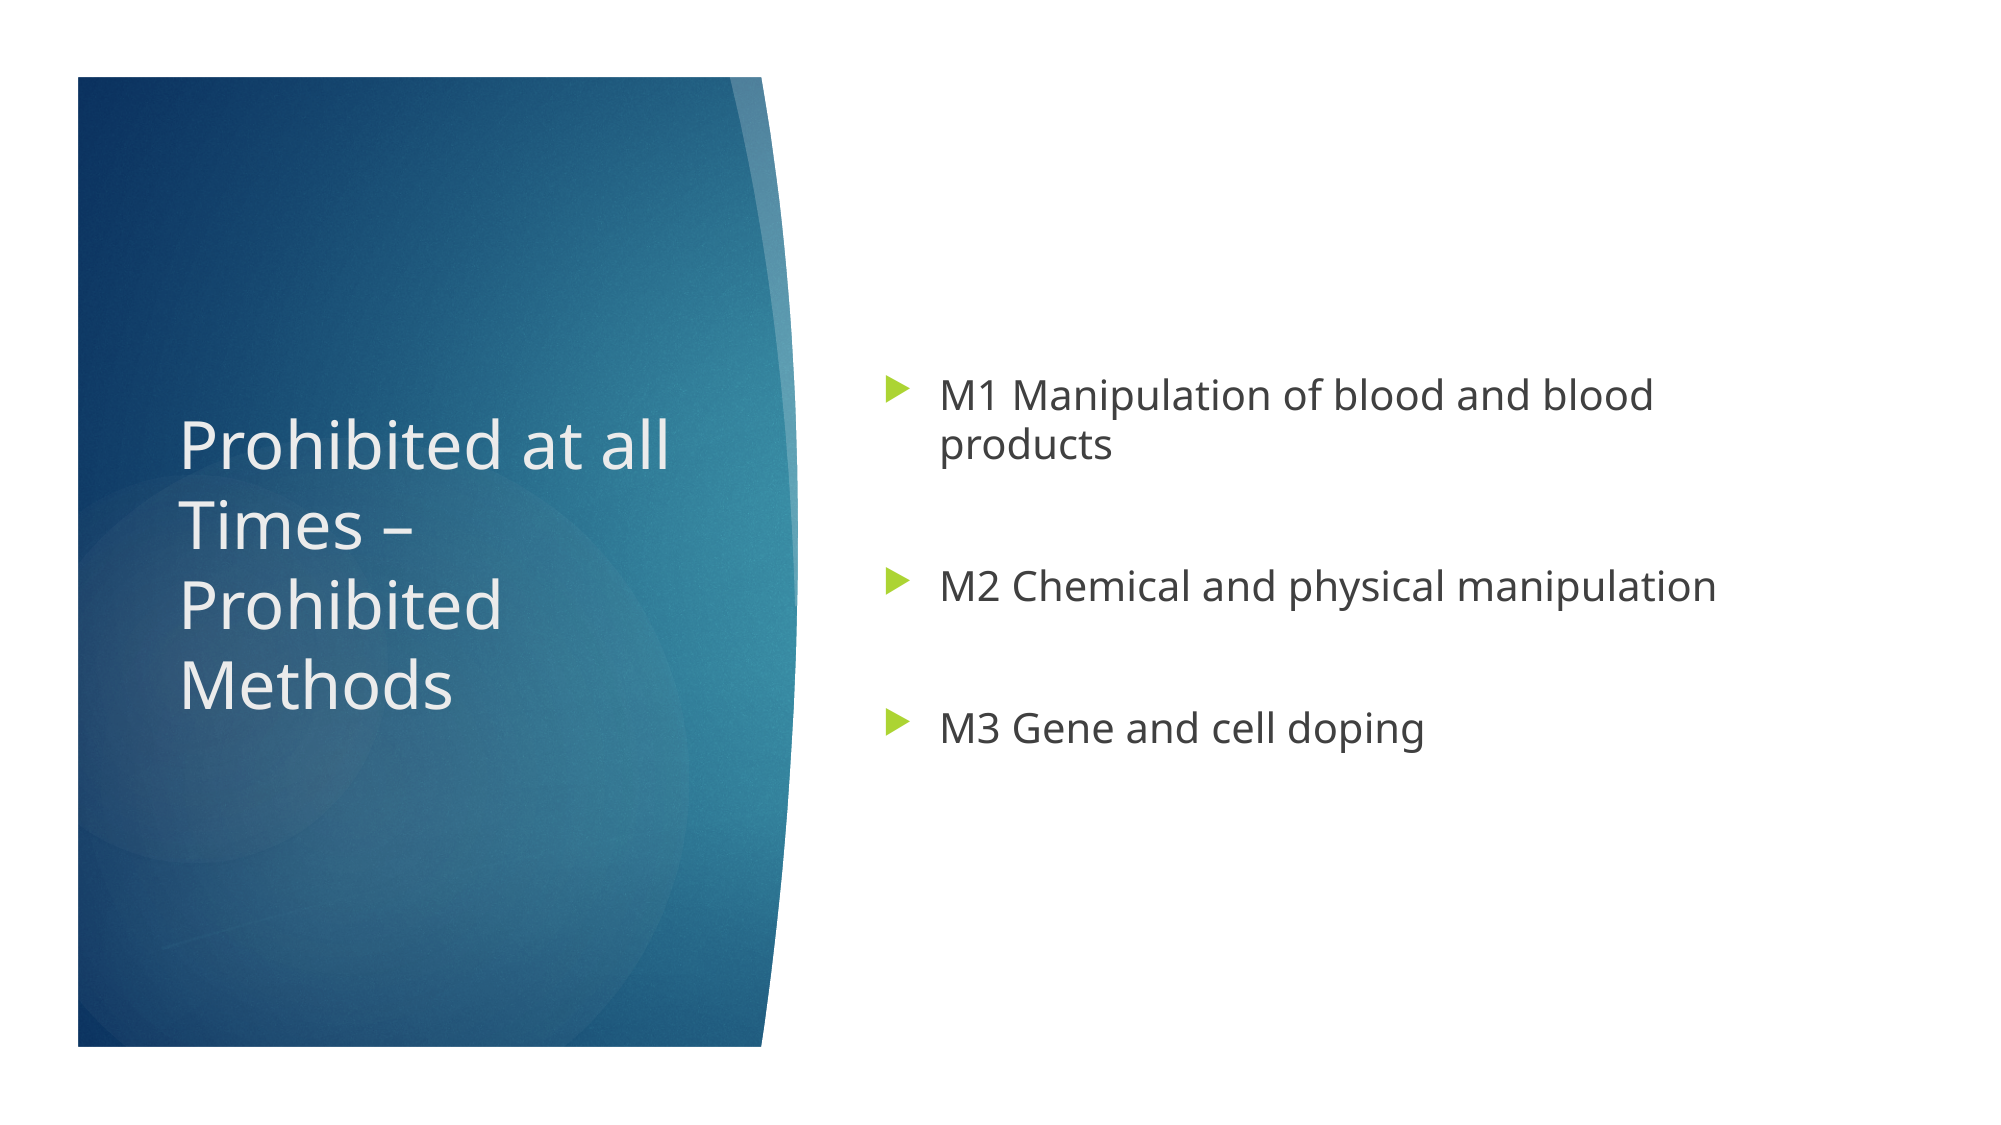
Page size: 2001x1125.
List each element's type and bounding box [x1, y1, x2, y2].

text_box [0, 0, 2000, 1125]
